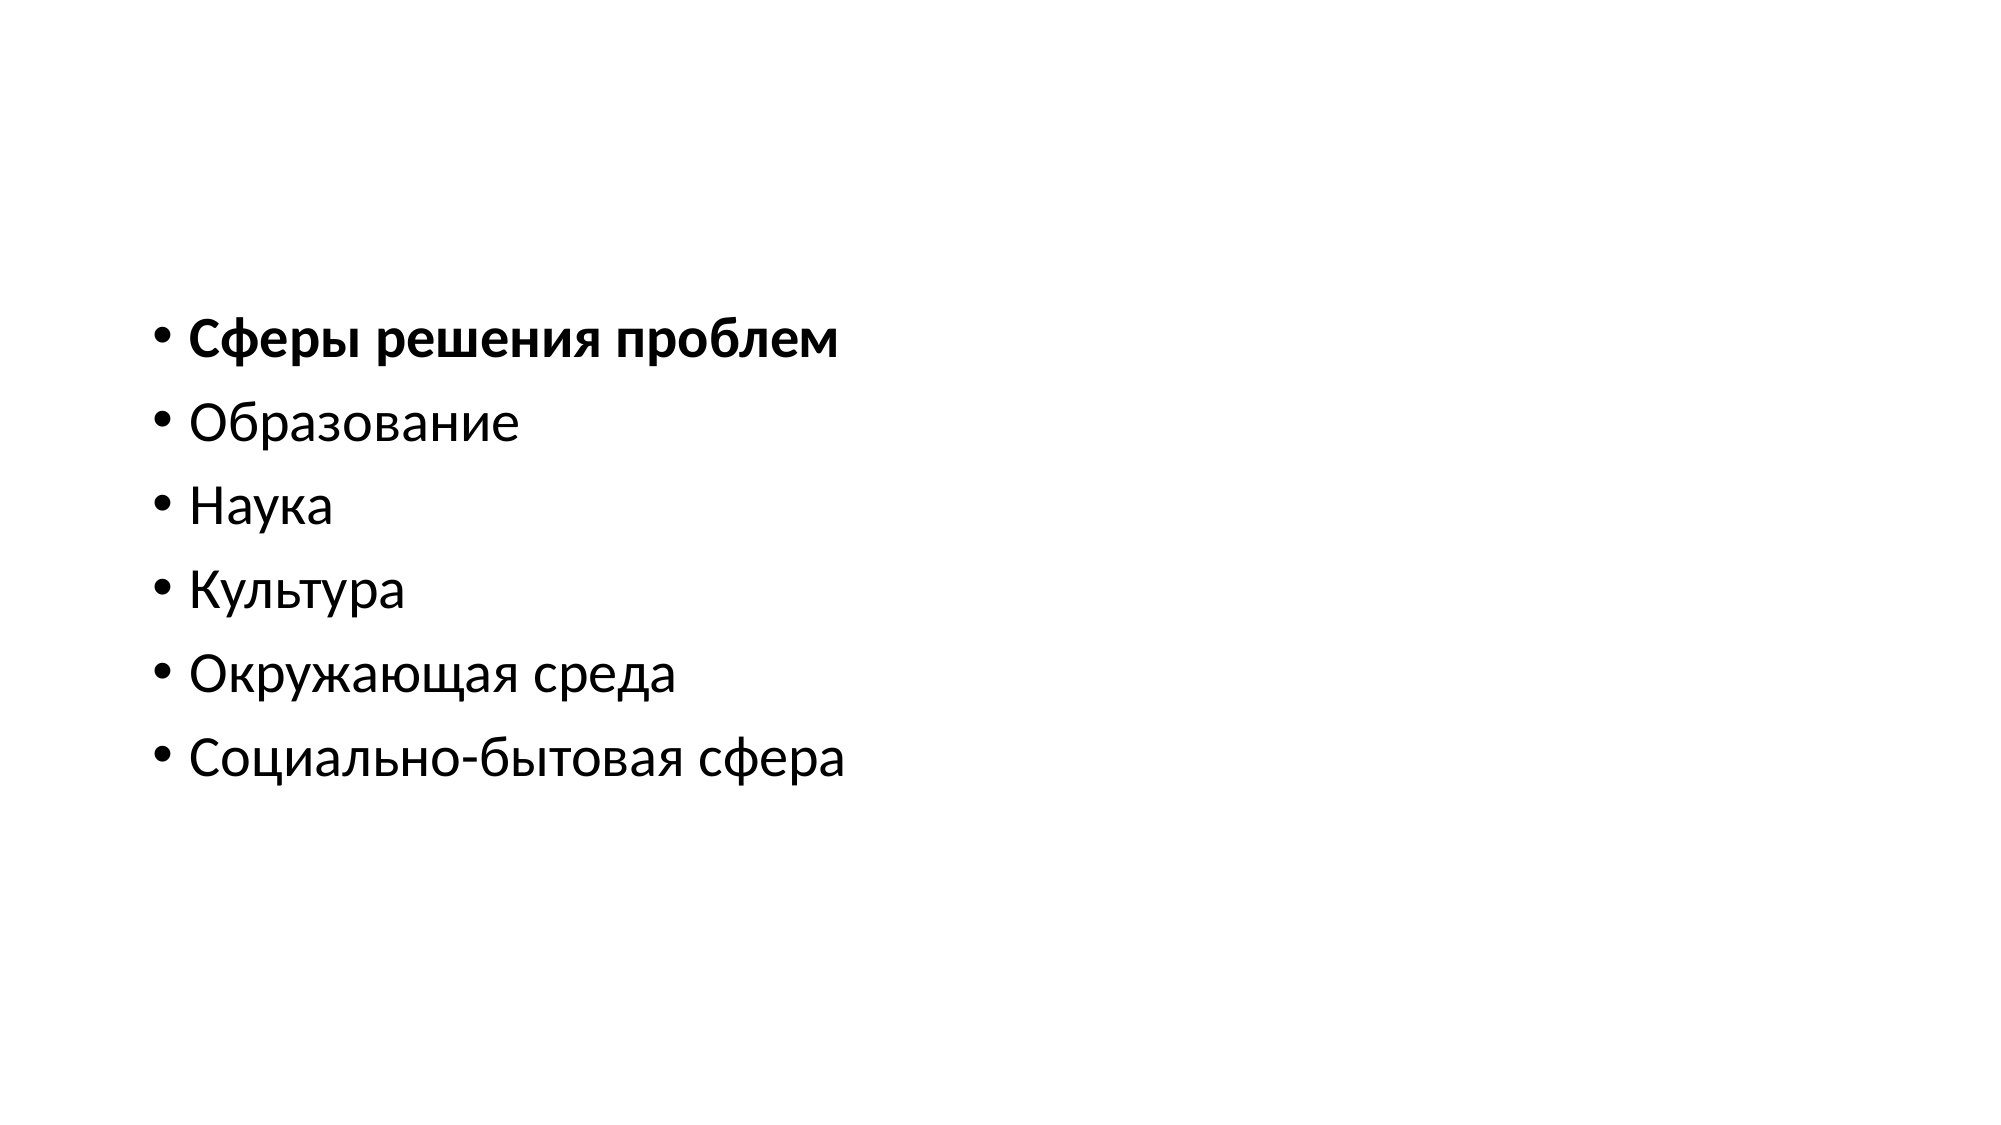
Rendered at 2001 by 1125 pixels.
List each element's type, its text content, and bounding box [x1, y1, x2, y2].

list Сферы решения проблем Образование Наука Культура Окружающая среда Социально-бытовая сфера [137, 299, 1863, 1014]
